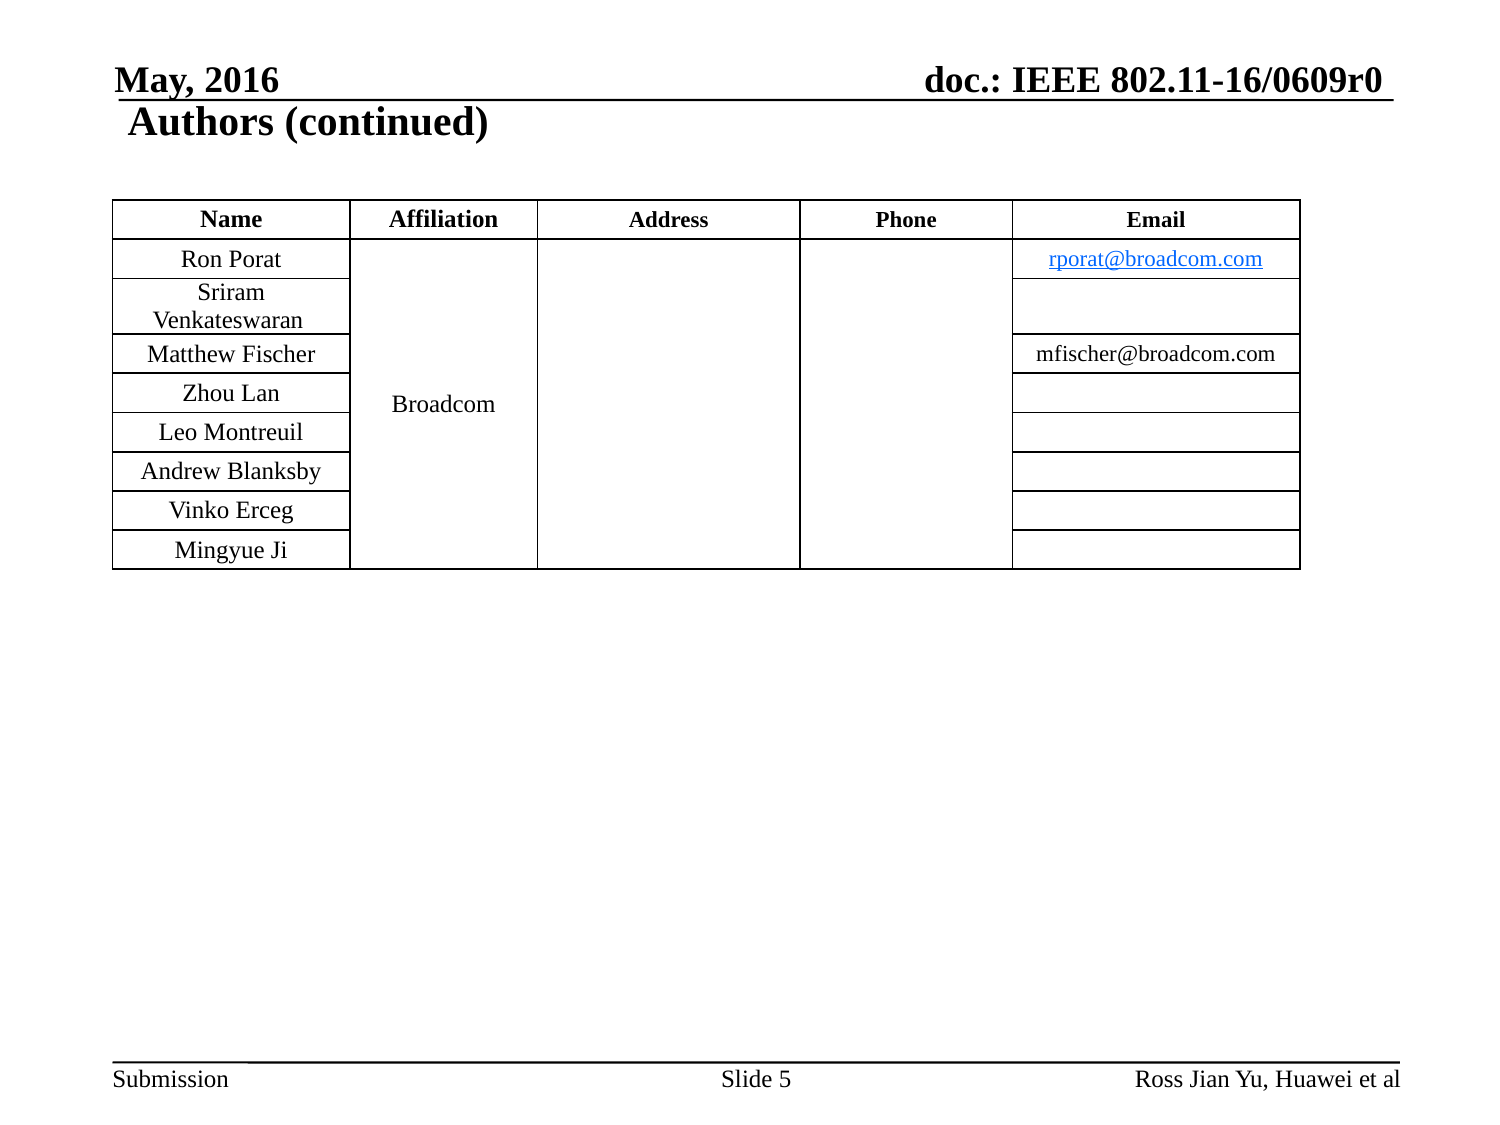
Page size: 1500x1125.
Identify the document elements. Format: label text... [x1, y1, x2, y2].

table_cell [1013, 492, 1299, 529]
table_header Email [1013, 201, 1299, 238]
table_header Phone [801, 201, 1012, 238]
table_cell [1013, 413, 1299, 451]
table_cell [1013, 453, 1299, 490]
table_cell [1013, 374, 1299, 412]
footer Ross Jian Yu, Huawei et al [1131, 1061, 1402, 1093]
table_cell [1013, 279, 1299, 333]
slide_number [114, 54, 281, 99]
table_cell Vinko Erceg [113, 492, 349, 529]
slide_number Slide 5 [712, 1061, 800, 1093]
table_cell rporat@broadcom.com [1013, 240, 1299, 278]
table_cell Andrew Blanksby [113, 453, 349, 490]
table_header Name [113, 201, 349, 238]
table_cell [801, 240, 1012, 568]
table_cell Sriram Venkateswaran [113, 279, 349, 333]
table_cell Mingyue Ji [113, 531, 349, 568]
table_cell Ron Porat [113, 240, 349, 278]
table_cell Matthew Fischer [113, 335, 349, 372]
title Authors (continued) [112, 99, 1388, 138]
table_cell Zhou Lan [113, 374, 349, 412]
table_cell [538, 240, 799, 568]
table_cell Leo Montreuil [113, 413, 349, 451]
table_header Affiliation [351, 201, 537, 238]
table_cell Broadcom [351, 240, 537, 568]
table_header Address [538, 201, 799, 238]
table_cell [1013, 531, 1299, 568]
table_cell mfischer@broadcom.com [1013, 335, 1299, 372]
